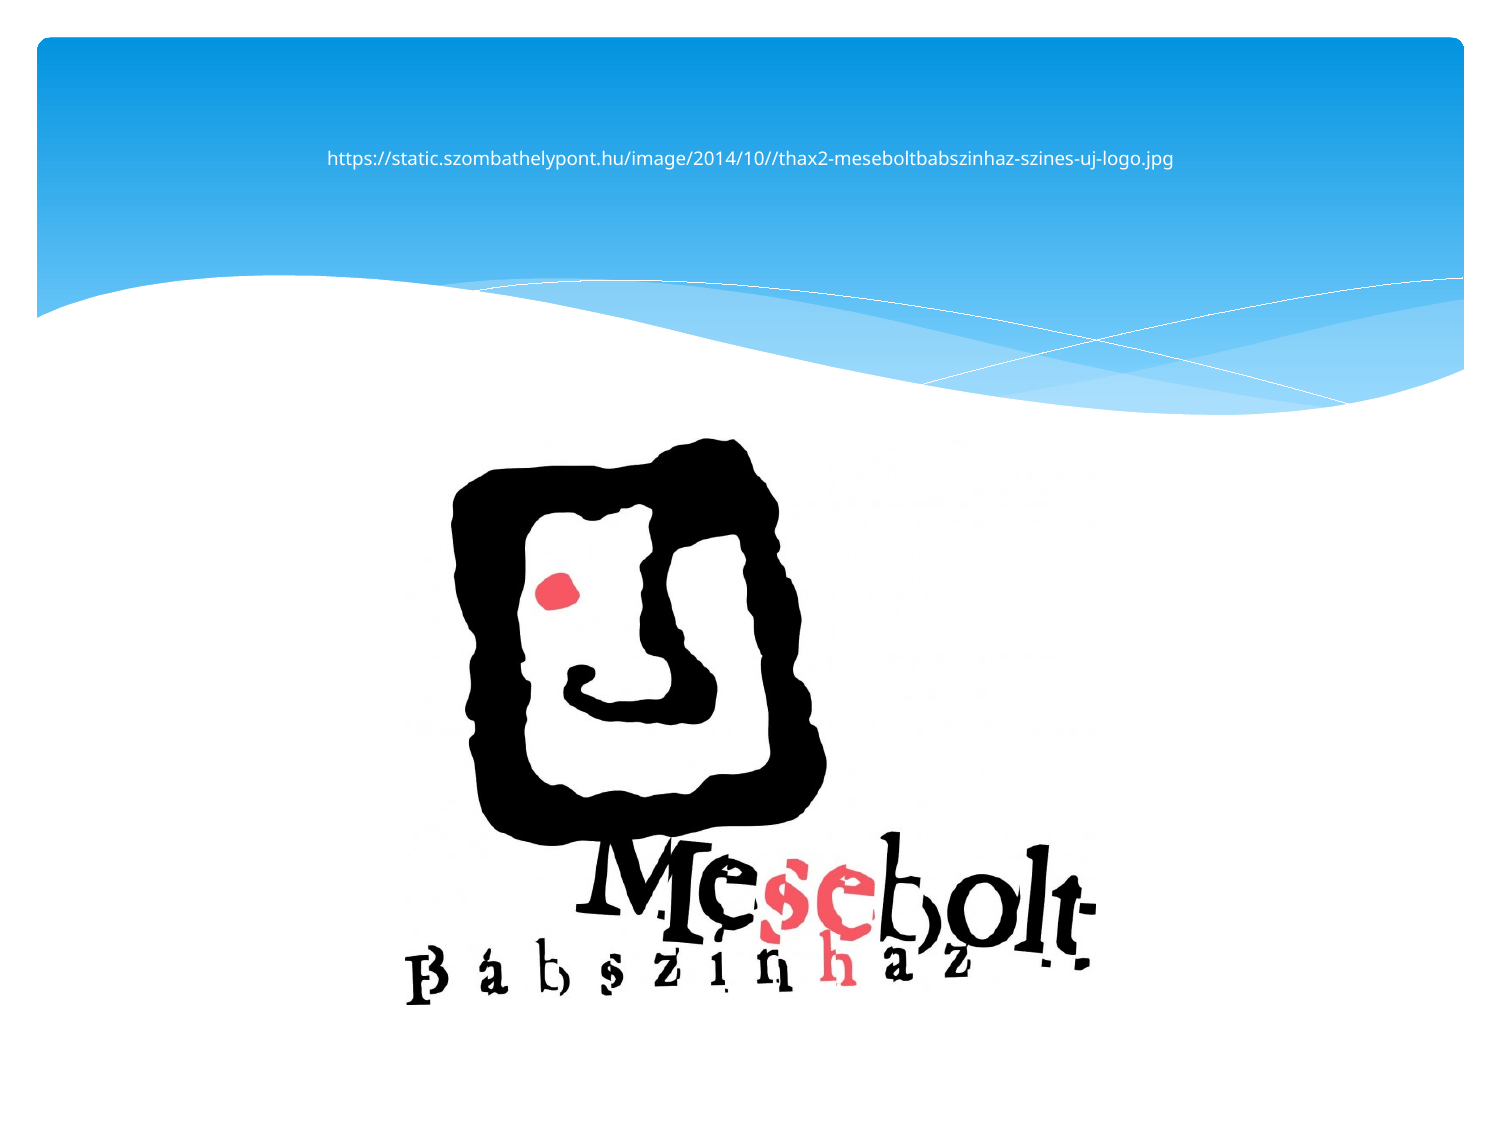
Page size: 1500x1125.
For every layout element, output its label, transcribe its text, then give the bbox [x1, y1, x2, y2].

title https://static.szombathelypont.hu/image/2014/10//thax2-meseboltbabszinhaz-szines-uj-logo.jpg [75, 55, 1425, 261]
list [405, 438, 1097, 1006]
